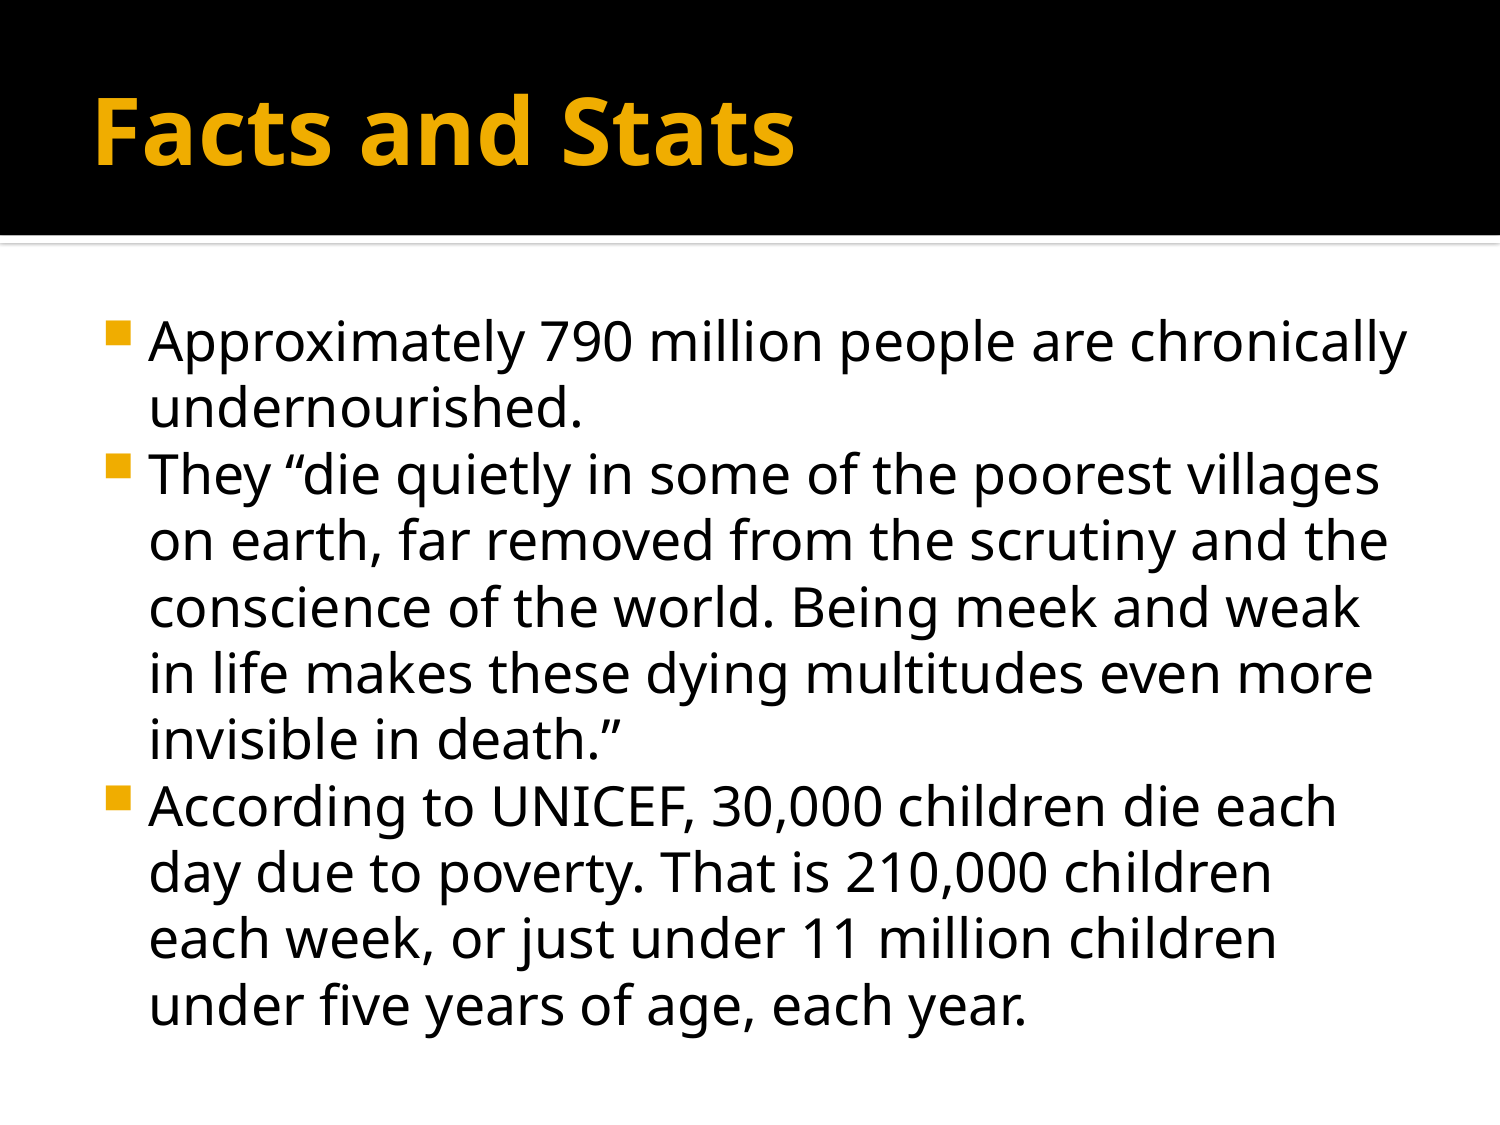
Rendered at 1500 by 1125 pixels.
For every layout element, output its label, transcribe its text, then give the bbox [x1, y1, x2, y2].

list Approximately 790 million people are chronically undernourished. They “die quietly in some of the poorest villages on earth, far removed from the scrutiny and the conscience of the world. Being meek and weak in life makes these dying multitudes even more invisible in death.” According to UNICEF, 30,000 children die each day due to poverty. That is 210,000 children each week, or just under 11 million children under five years of age, each year. [75, 291, 1425, 1050]
title Facts and Stats [75, 25, 1425, 231]
